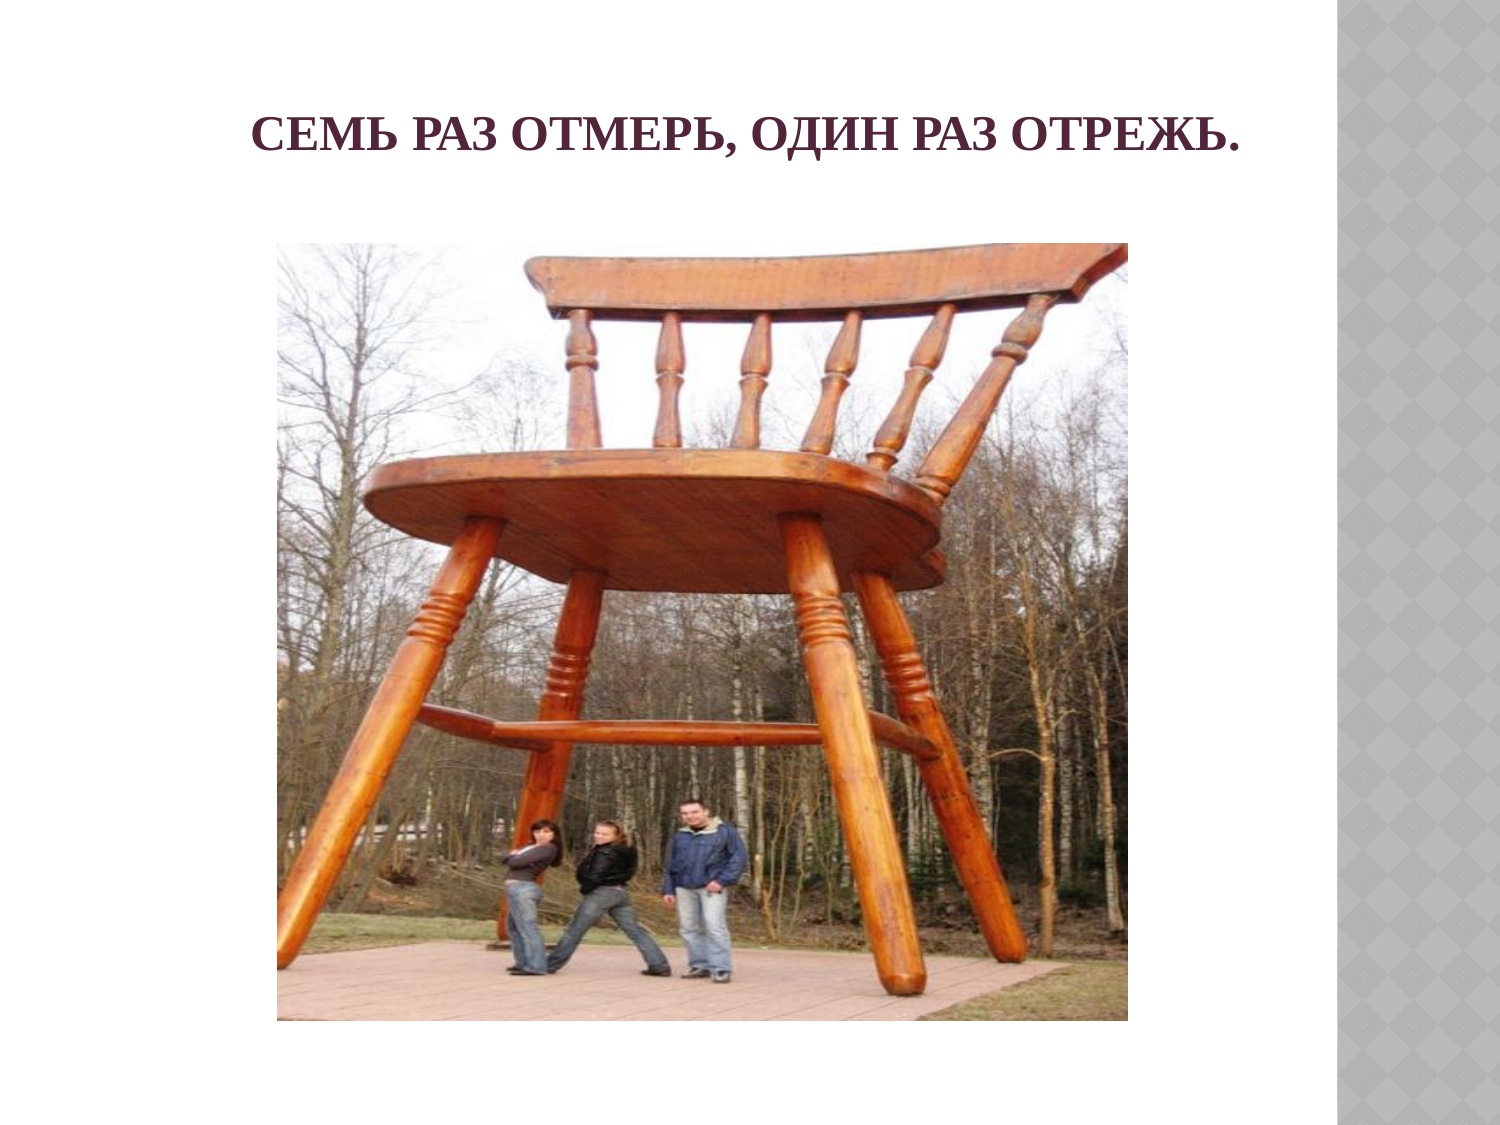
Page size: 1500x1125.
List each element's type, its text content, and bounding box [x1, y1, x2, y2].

title Семь раз отмерь, один раз отрежь. [75, 52, 1263, 161]
picture [276, 243, 1129, 1021]
